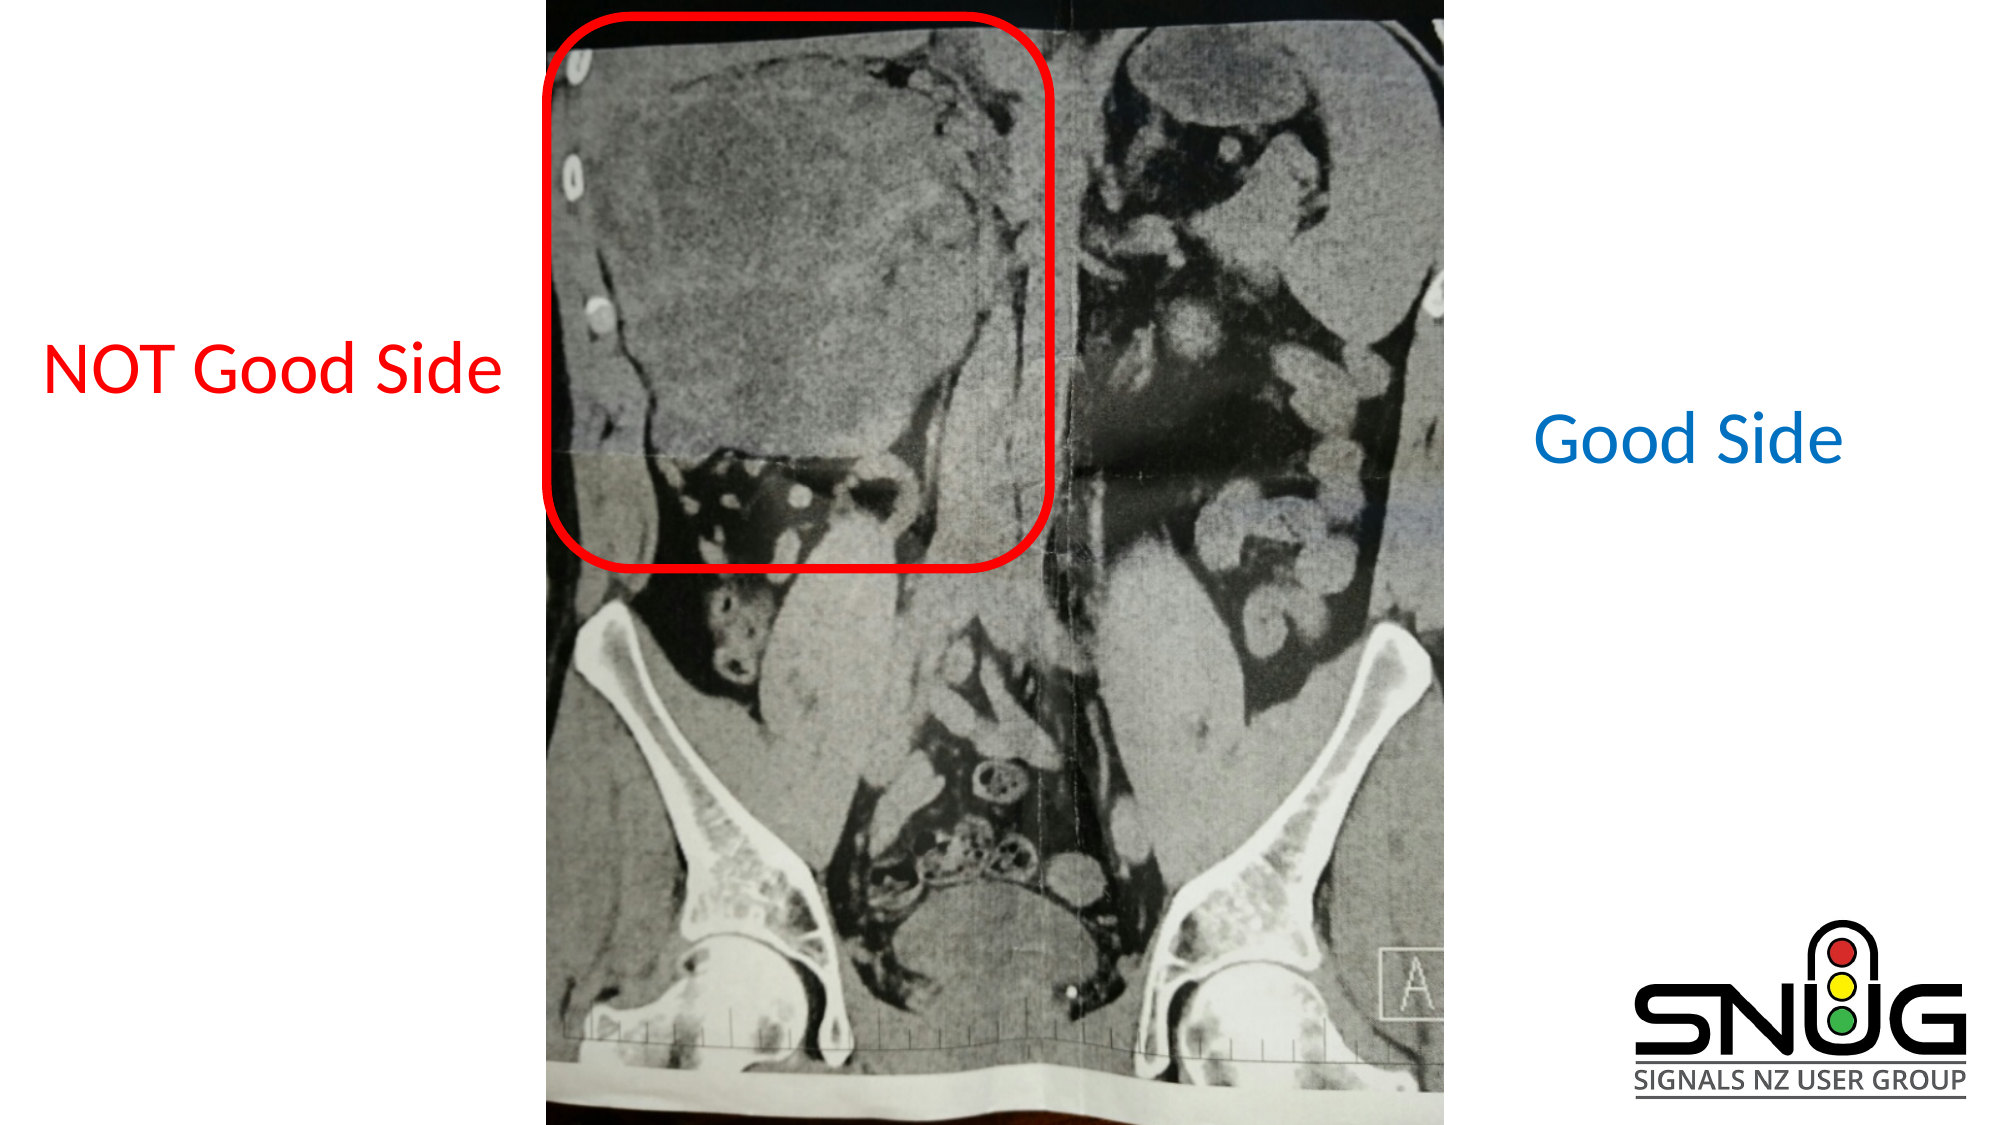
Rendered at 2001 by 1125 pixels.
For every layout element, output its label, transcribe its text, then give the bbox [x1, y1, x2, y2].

text_box NOT Good Side [28, 311, 546, 416]
text_box Good Side [1518, 381, 1977, 486]
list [546, 0, 1444, 1125]
picture [1625, 912, 1977, 1107]
